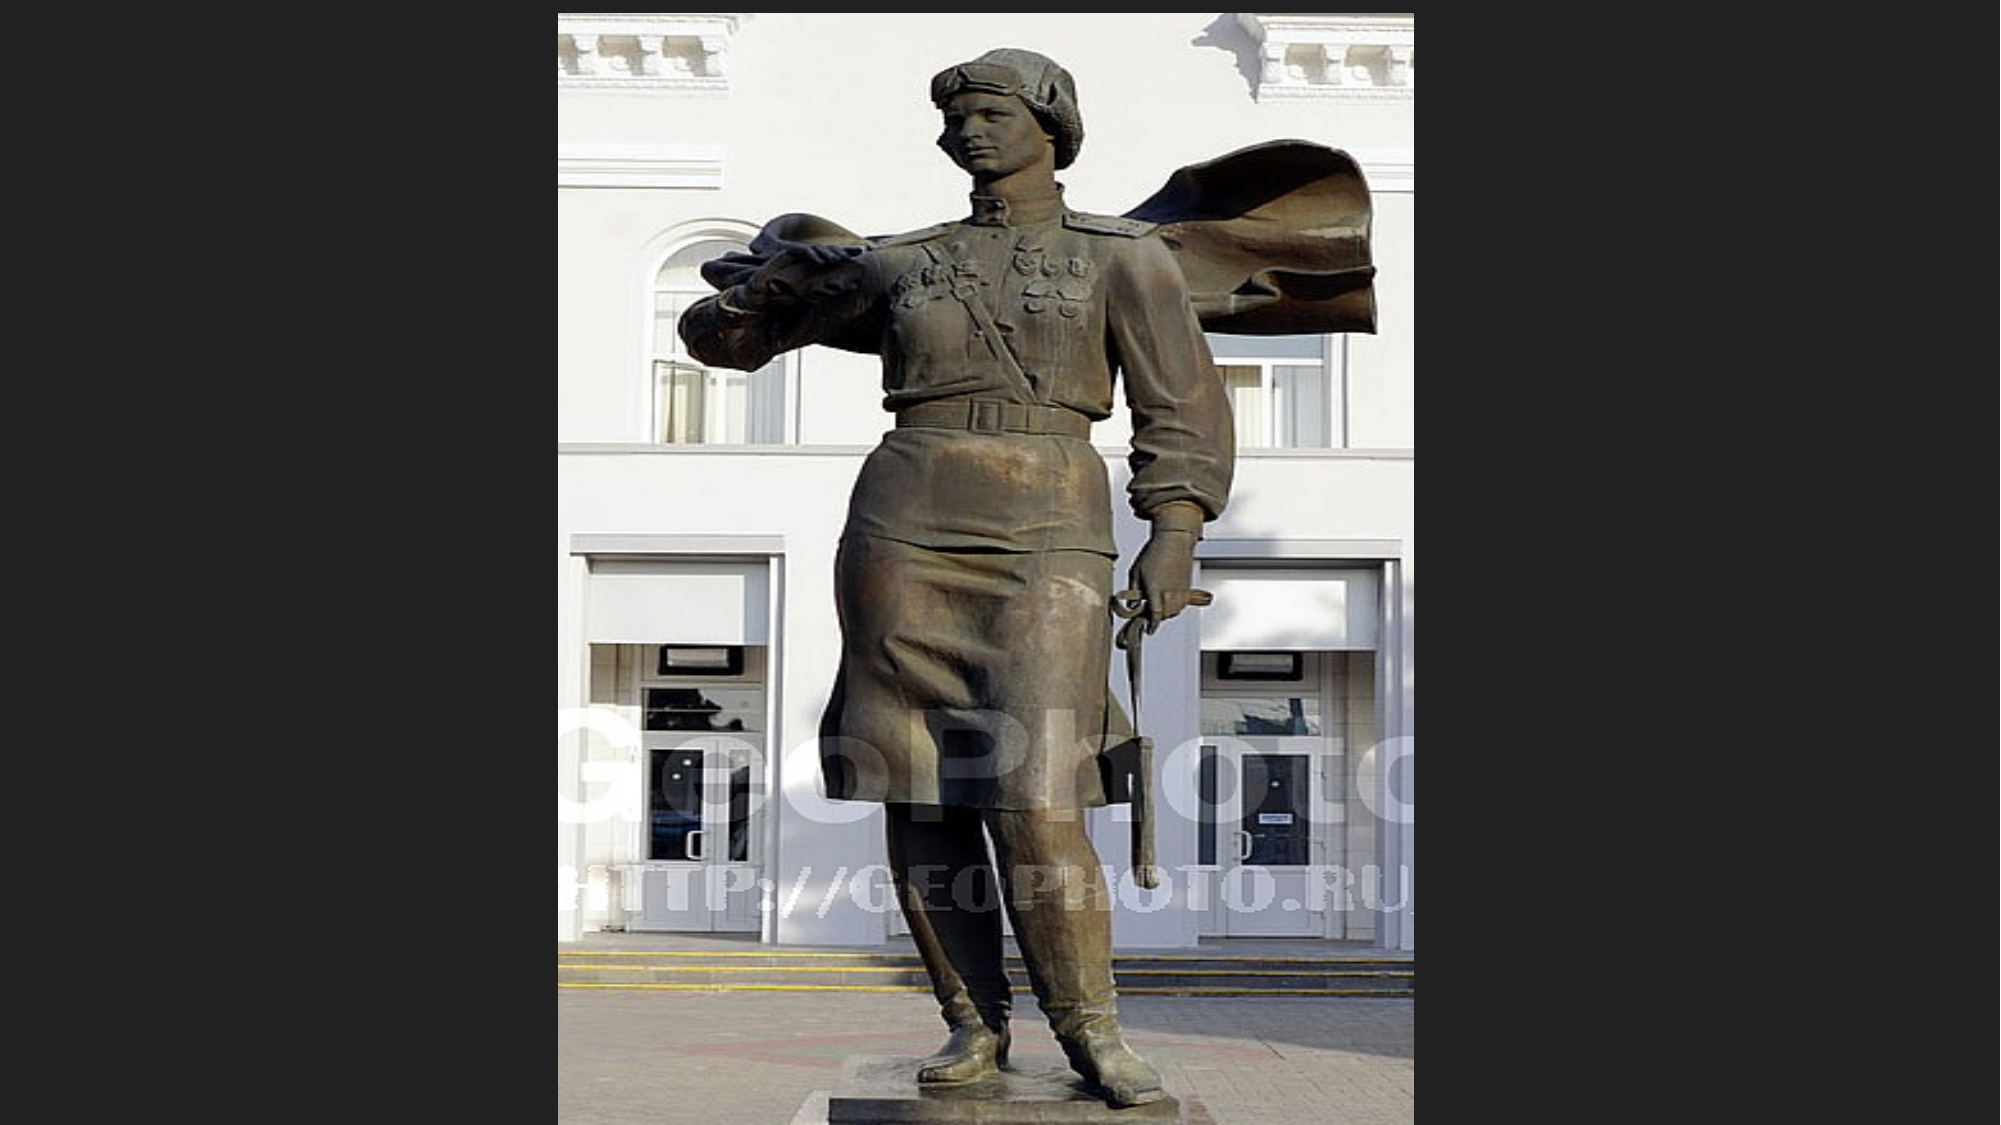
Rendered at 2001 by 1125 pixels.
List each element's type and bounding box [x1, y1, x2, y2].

picture [558, 13, 1414, 1125]
